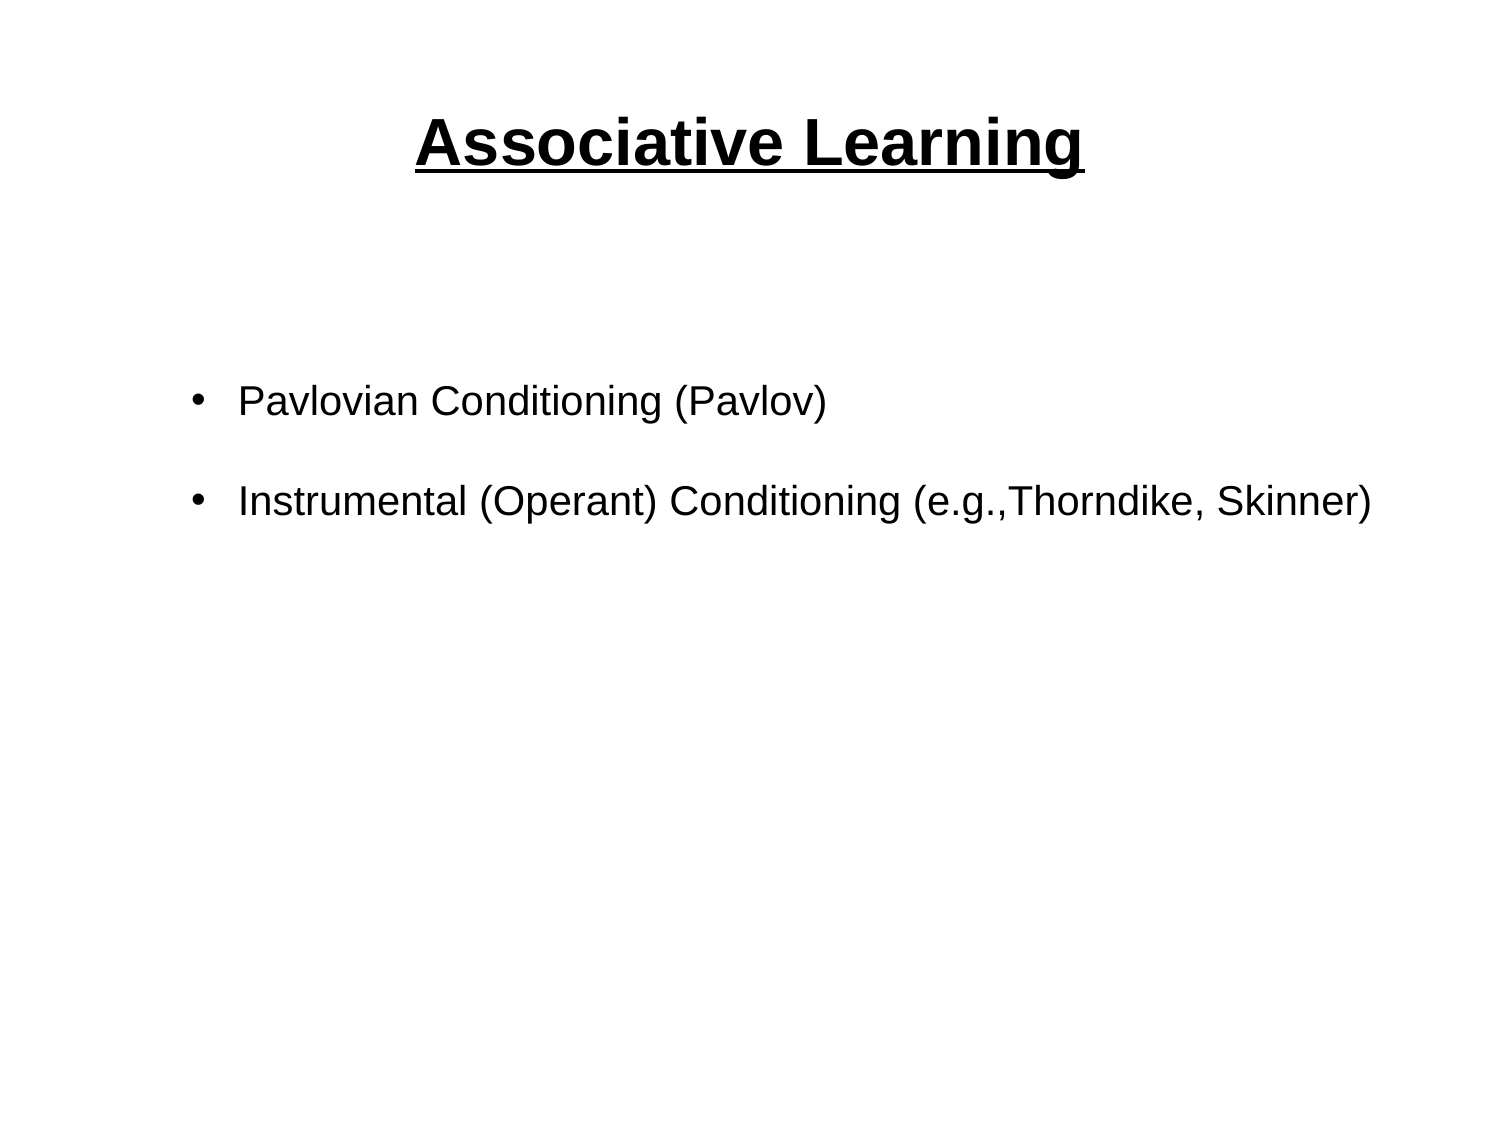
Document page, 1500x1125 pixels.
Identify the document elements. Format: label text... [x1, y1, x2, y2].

text_box Pavlovian Conditioning (Pavlov) Instrumental (Operant) Conditioning (e.g.,Thorndike, Skinner) [176, 366, 1389, 532]
title Associative Learning [75, 45, 1425, 233]
